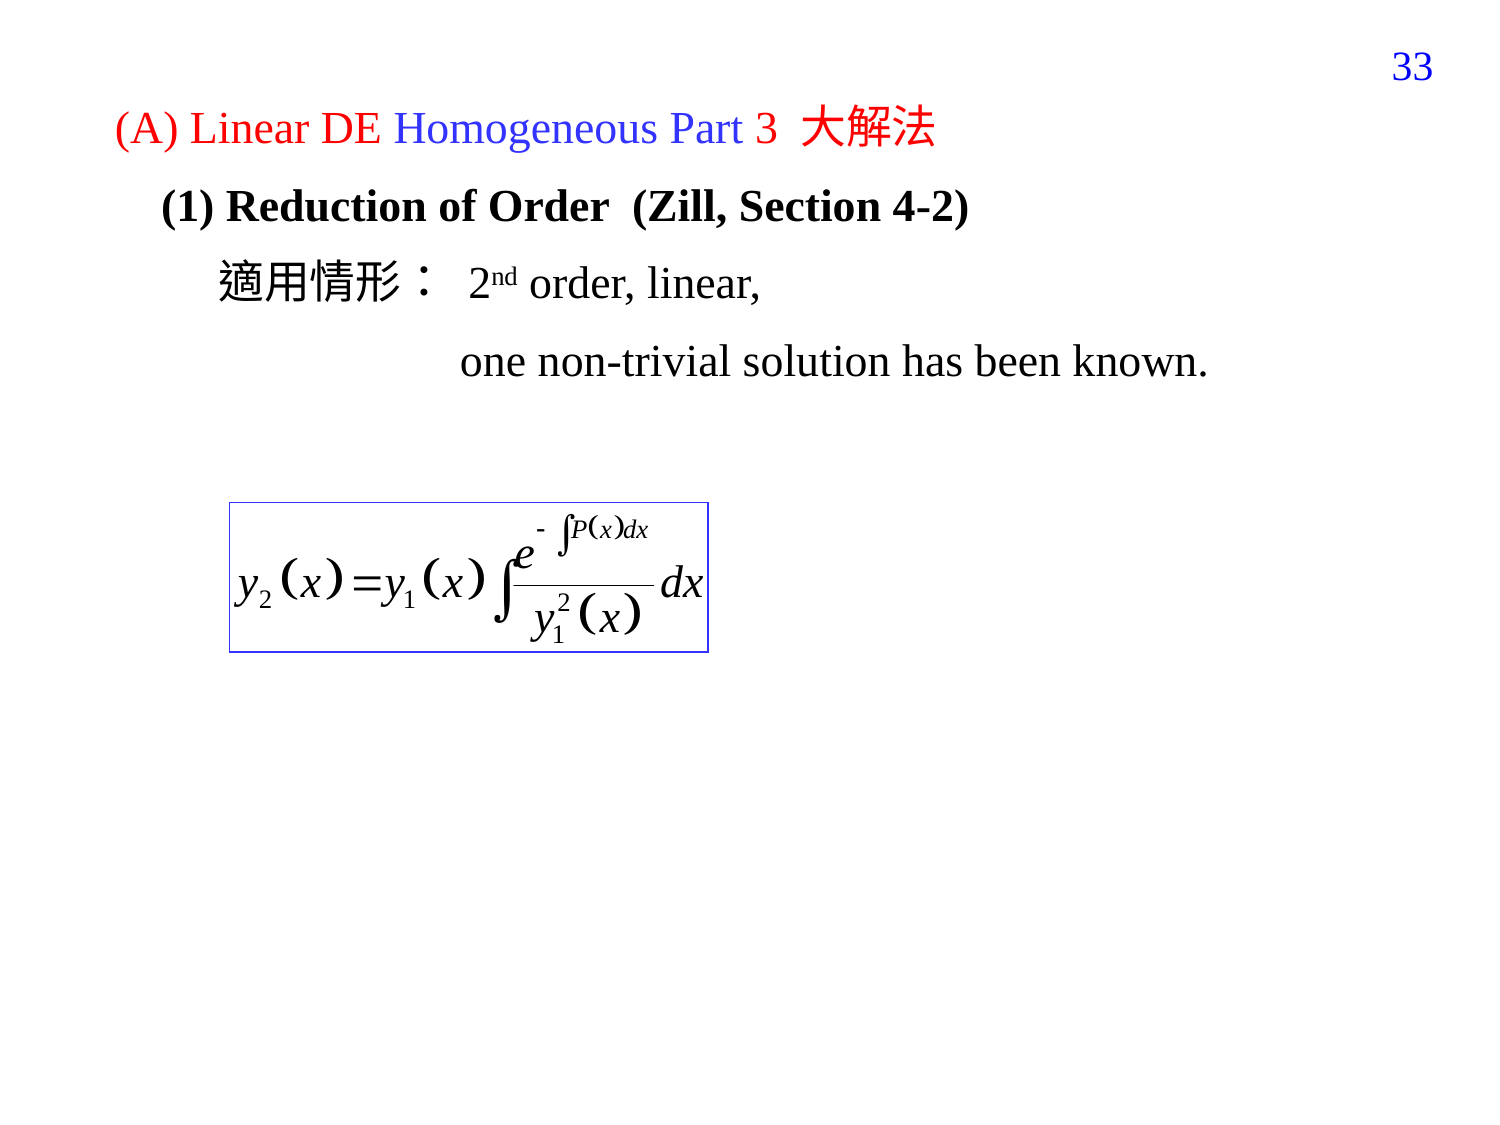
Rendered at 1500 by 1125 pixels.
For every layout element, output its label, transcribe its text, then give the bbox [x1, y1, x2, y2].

slide_number 33 [1304, 30, 1449, 110]
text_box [229, 503, 708, 652]
text_box (A) Linear DE Homogeneous Part 3 大解法 (1) Reduction of Order (Zill, Section 4-2) 適用情形： 2nd order, linear, one non-trivial solution has been known. [100, 89, 1256, 550]
